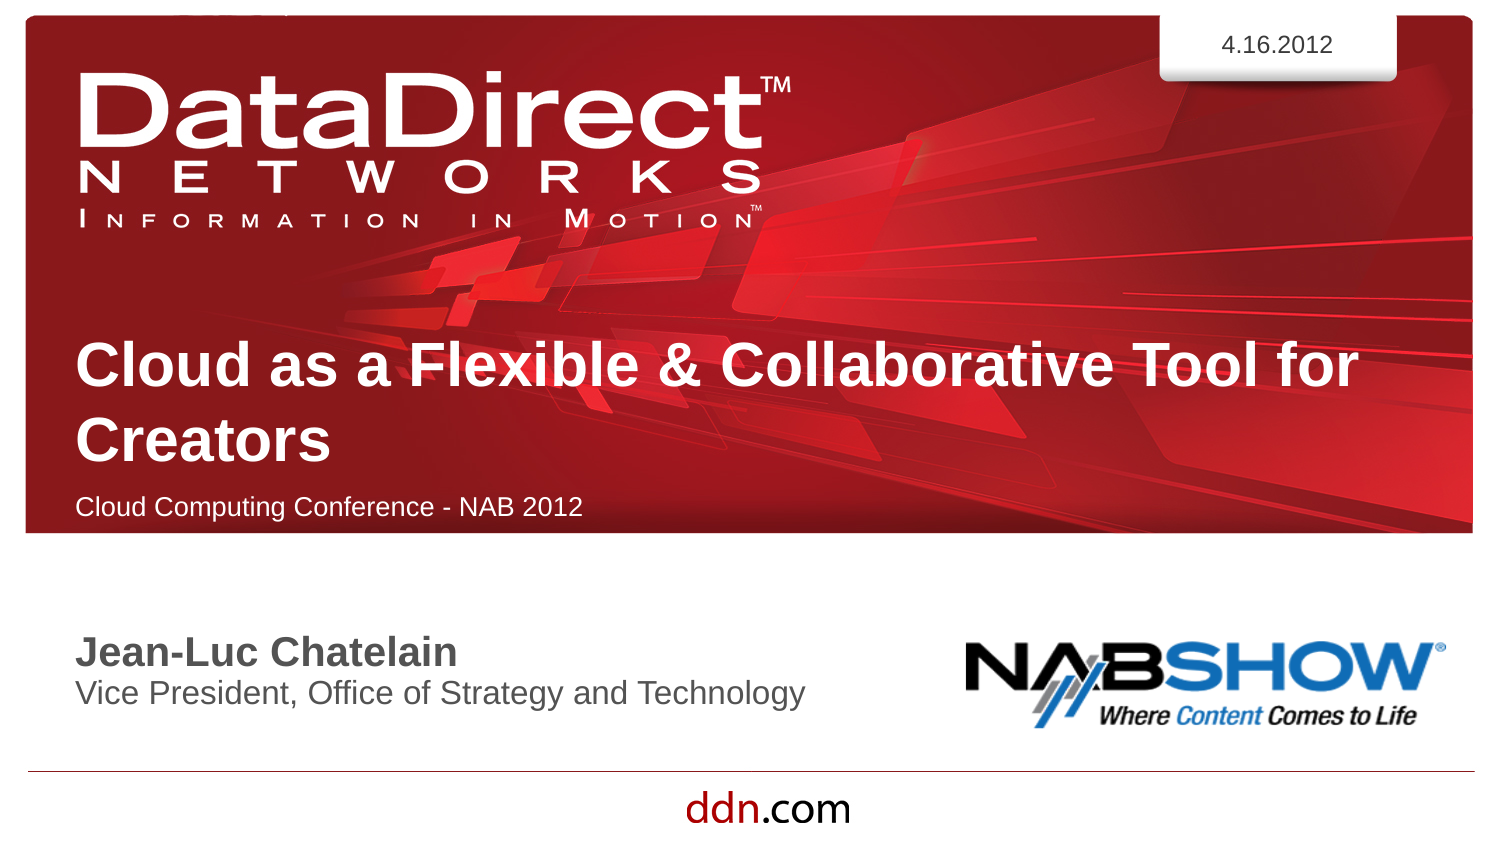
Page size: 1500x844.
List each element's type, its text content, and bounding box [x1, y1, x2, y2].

list Vice President, Office of Strategy and Technology [60, 663, 898, 704]
list Jean-Luc Chatelain [60, 642, 746, 663]
list Cloud as a Flexible & Collaborative Tool for Creators [60, 421, 1419, 482]
picture [0, 0, 1500, 844]
list 4.16.2012 [1166, 20, 1389, 79]
list Cloud Computing Conference - NAB 2012 [60, 481, 850, 530]
